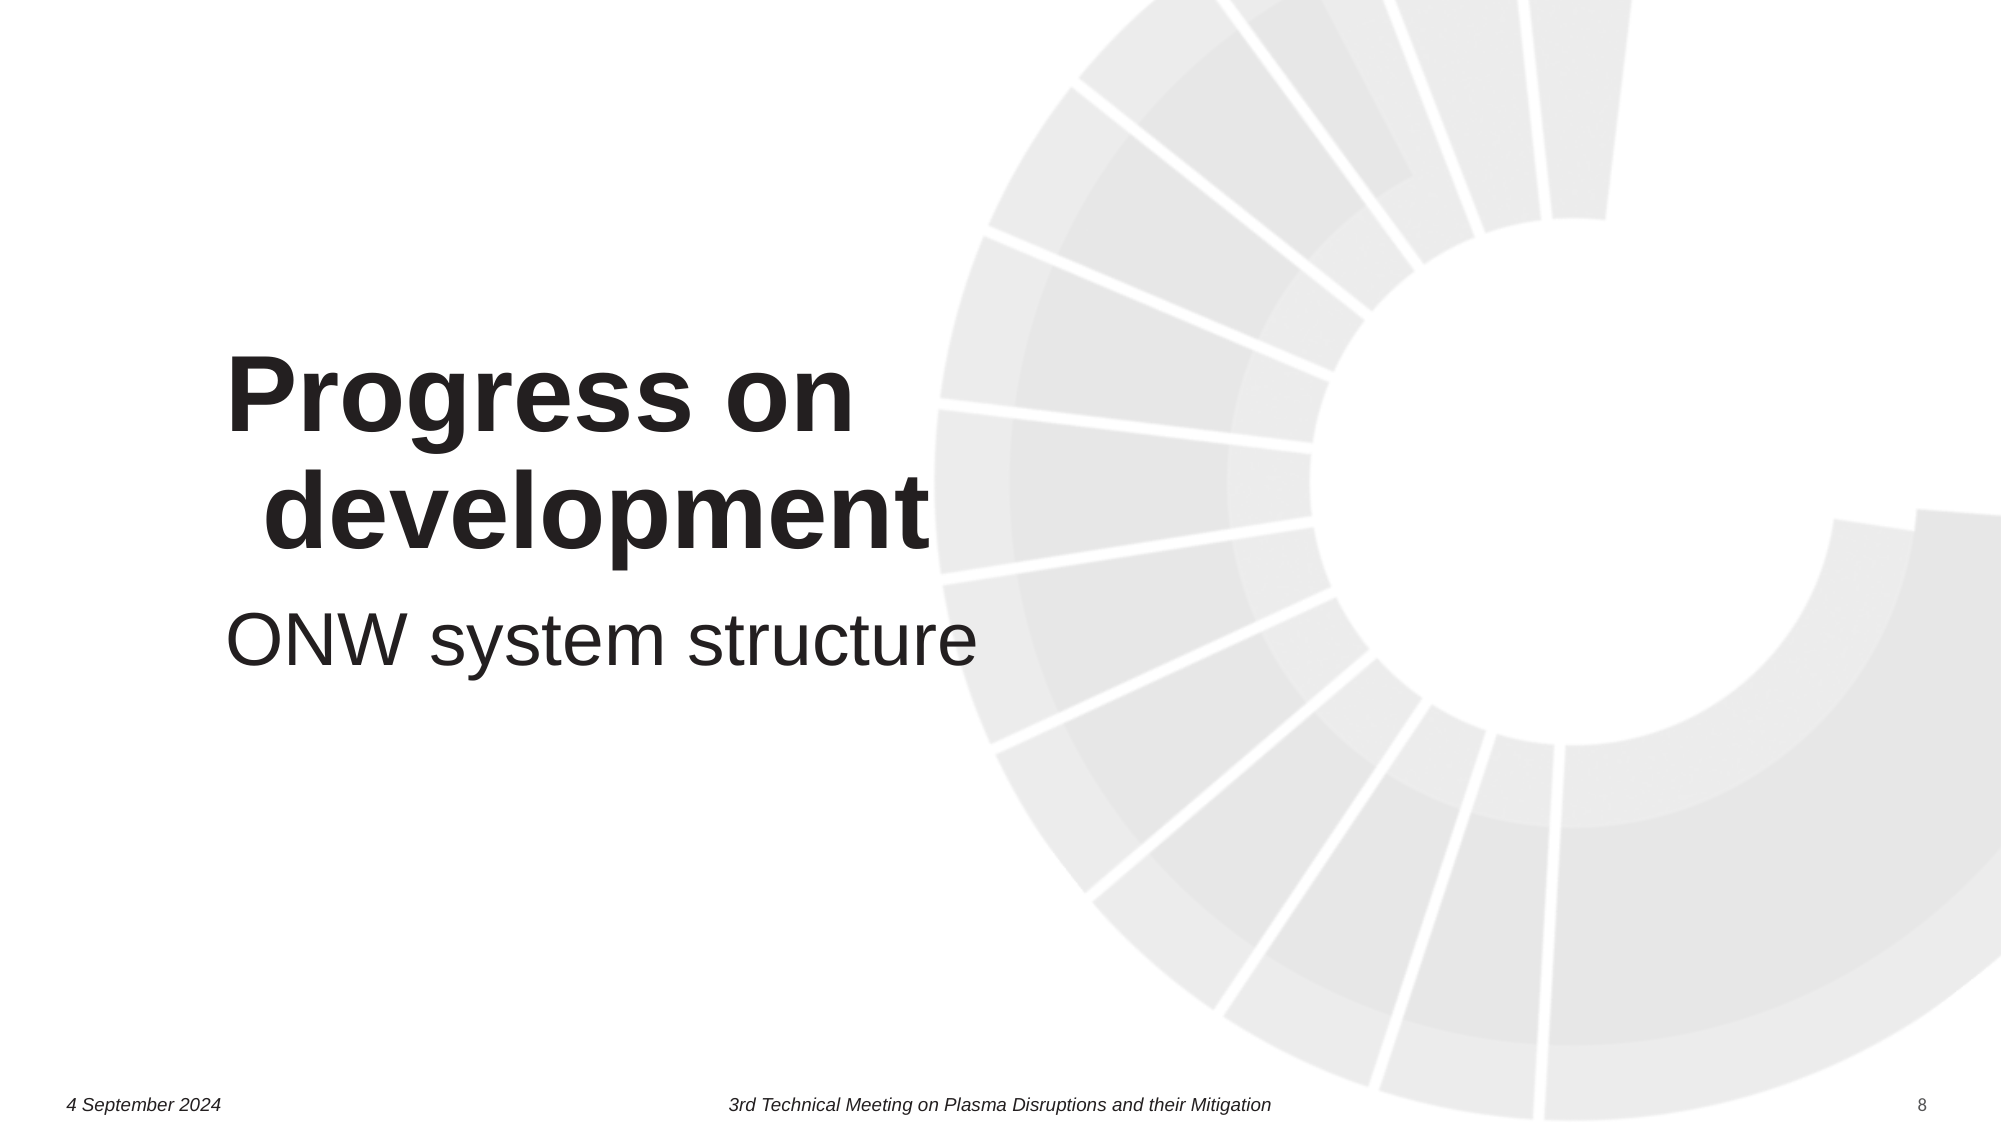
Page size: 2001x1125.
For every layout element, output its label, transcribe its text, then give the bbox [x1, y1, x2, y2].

list Progress on development [172, 330, 1211, 450]
list ONW system structure [172, 593, 1211, 771]
